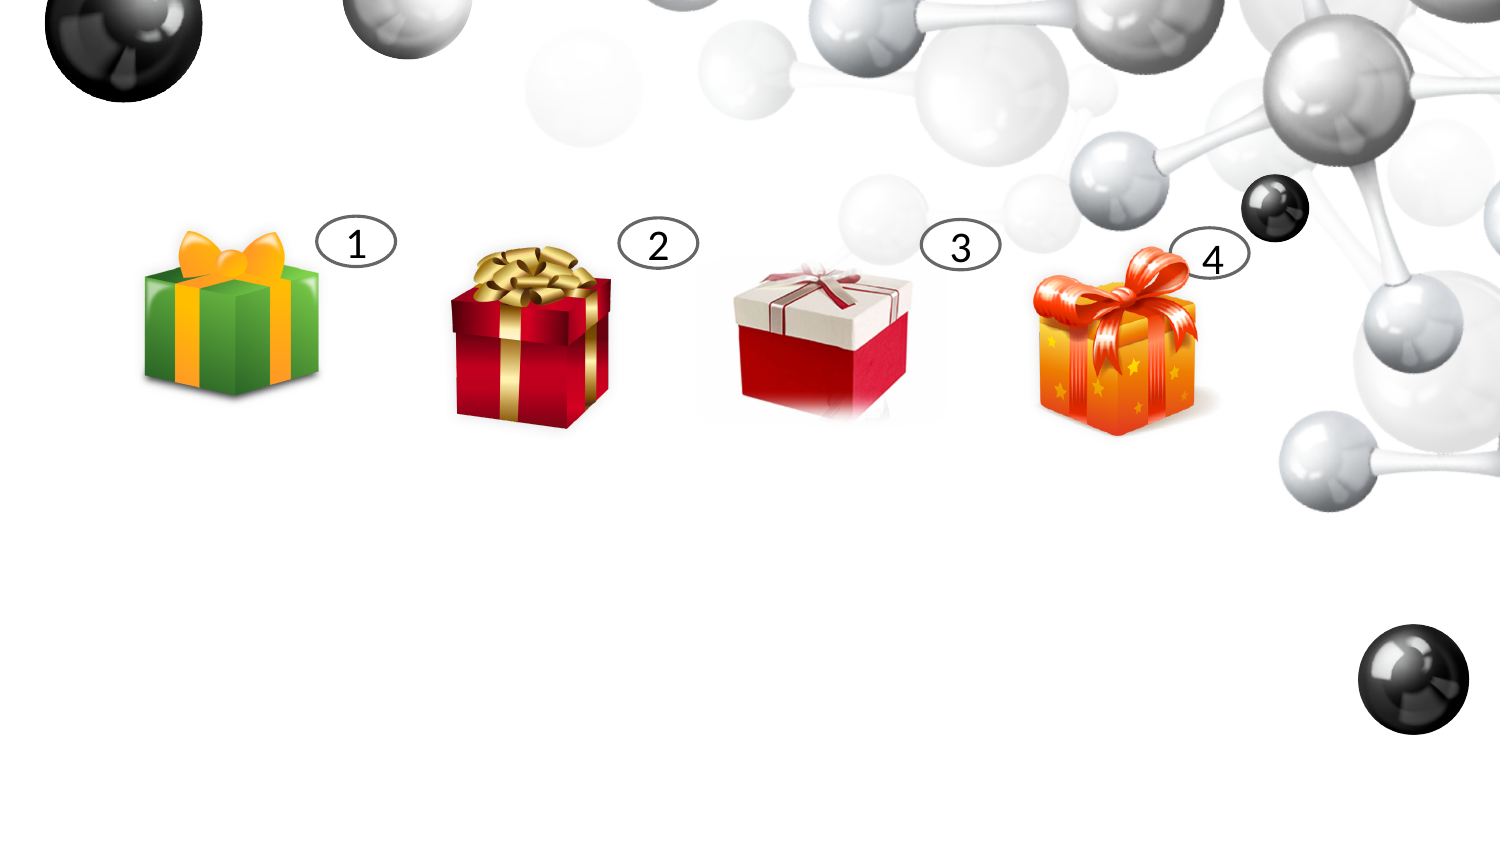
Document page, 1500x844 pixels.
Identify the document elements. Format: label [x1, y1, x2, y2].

text_box [316, 207, 396, 276]
text_box [1169, 222, 1253, 292]
text_box [920, 210, 1001, 280]
text_box [618, 209, 699, 278]
picture [136, 0, 1500, 559]
picture [1346, 612, 1486, 748]
picture [44, 0, 203, 110]
